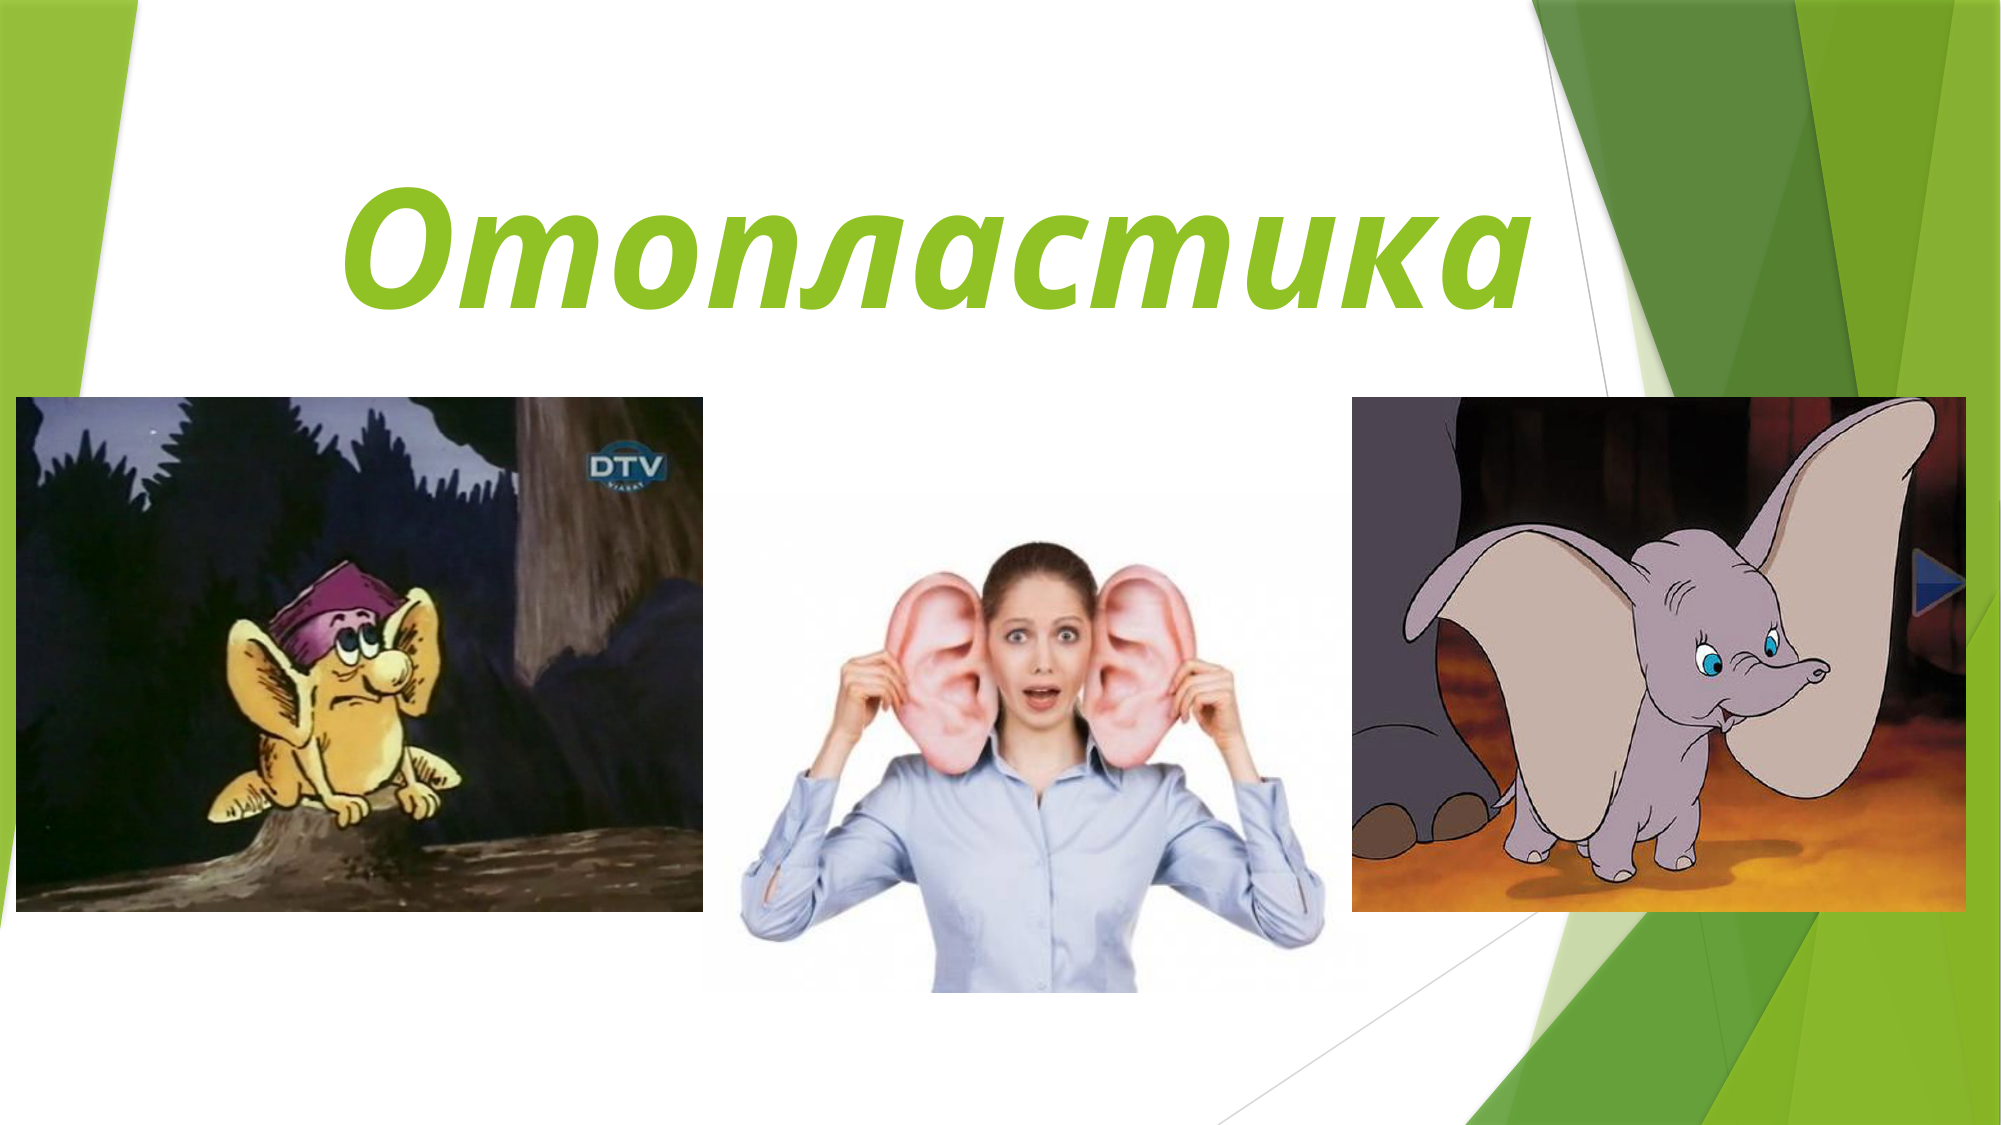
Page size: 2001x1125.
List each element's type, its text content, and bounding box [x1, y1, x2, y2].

picture [16, 397, 1966, 994]
title Отопластика [276, 79, 1551, 350]
